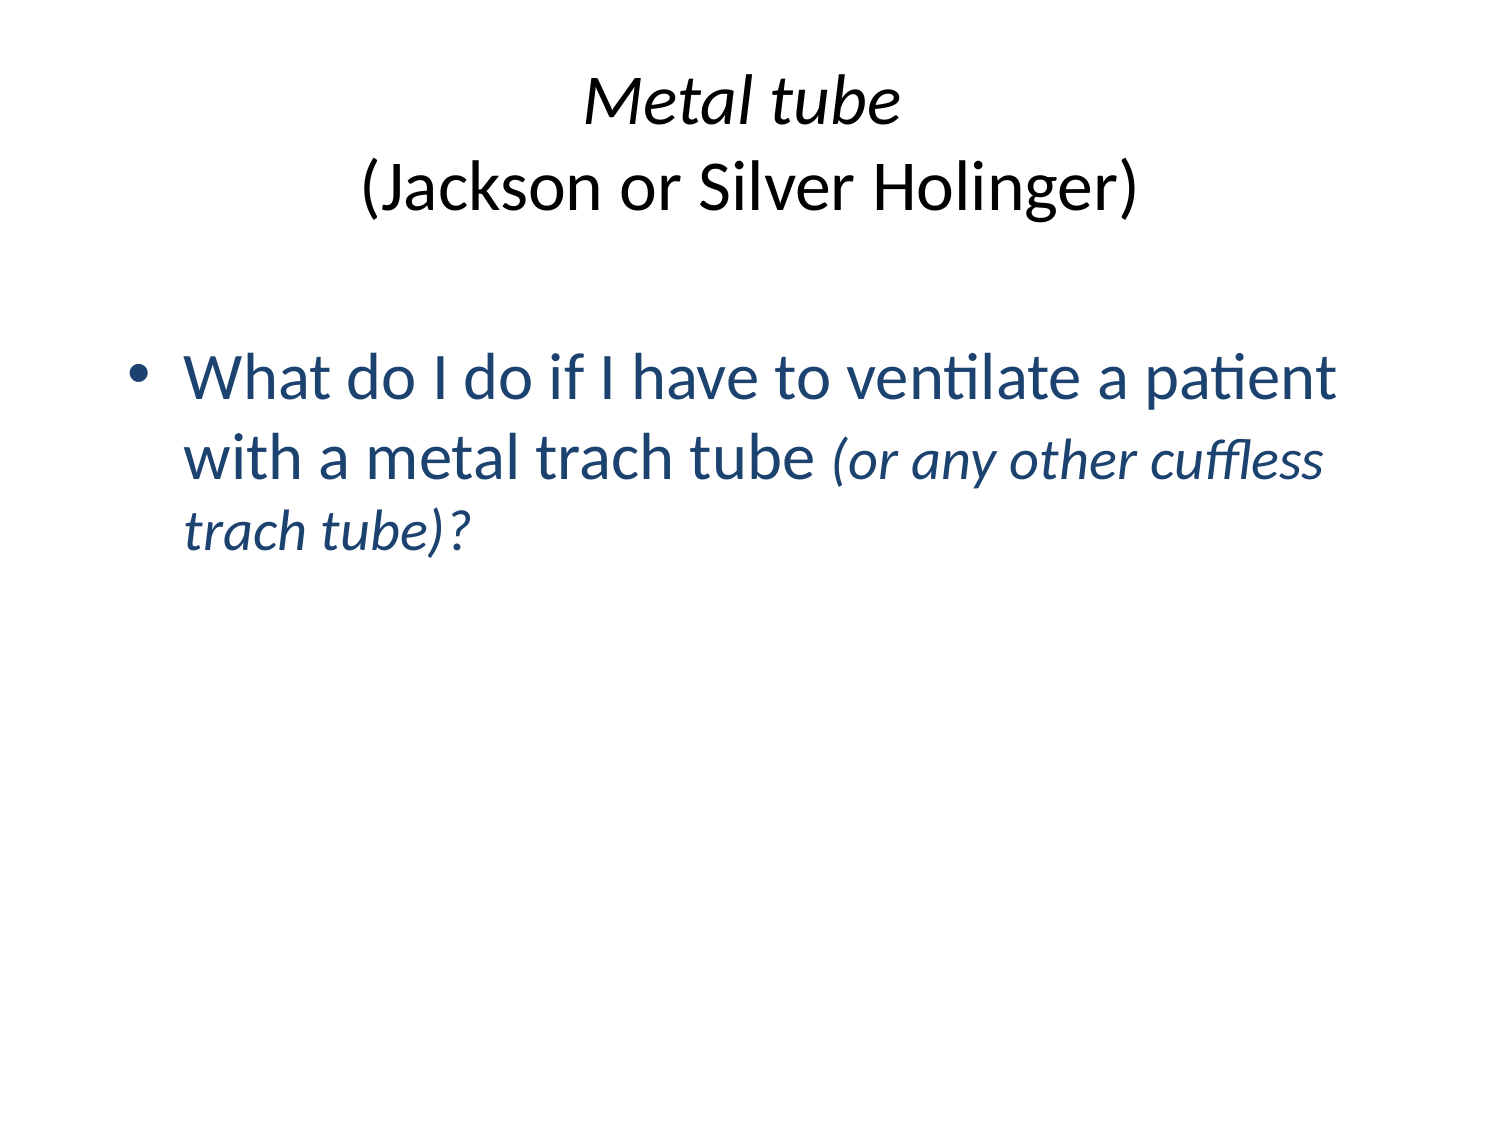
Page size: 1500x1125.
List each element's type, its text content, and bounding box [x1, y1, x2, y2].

list What do I do if I have to ventilate a patient with a metal trach tube (or any other cuffless trach tube)? [112, 324, 1388, 1075]
title Metal tube (Jackson or Silver Holinger) [75, 45, 1425, 233]
